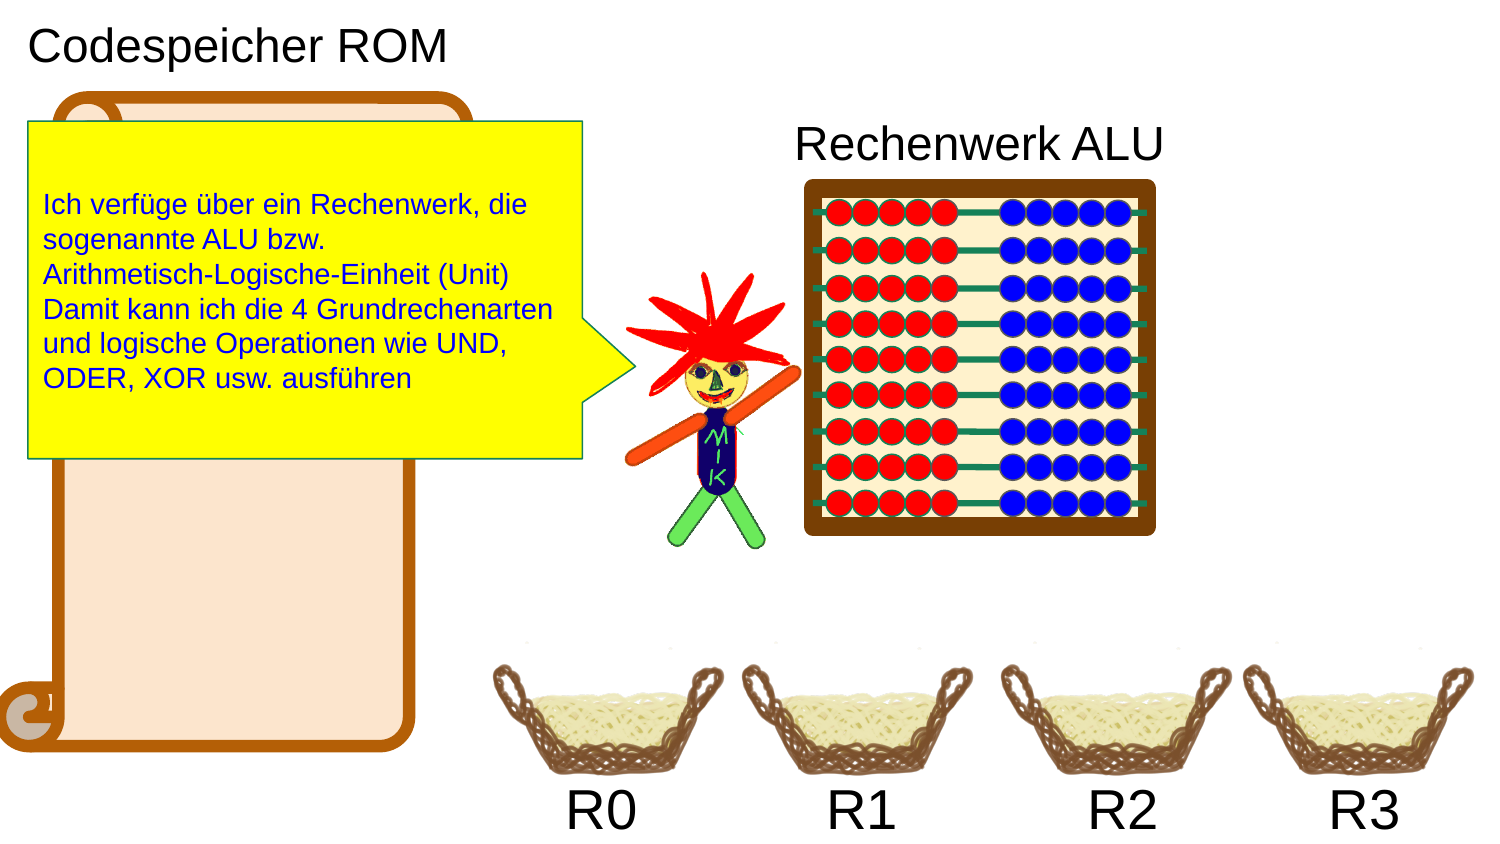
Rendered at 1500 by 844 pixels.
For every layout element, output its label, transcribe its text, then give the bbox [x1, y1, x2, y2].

text_box [0, 459, 410, 747]
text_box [812, 188, 1148, 527]
text_box Ich verfüge über ein Rechenwerk, die sogenannte ALU bzw. Arithmetisch-Logische-Einheit (Unit) Damit kann ich die 4 Grundrechenarten und logische Operationen wie UND, ODER, XOR usw. ausführen [27, 121, 601, 459]
picture [606, 264, 814, 557]
text_box [59, 97, 467, 121]
text_box Rechenwerk ALU [720, 97, 1240, 191]
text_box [467, 629, 1500, 844]
text_box Codespeicher ROM [12, 0, 533, 94]
